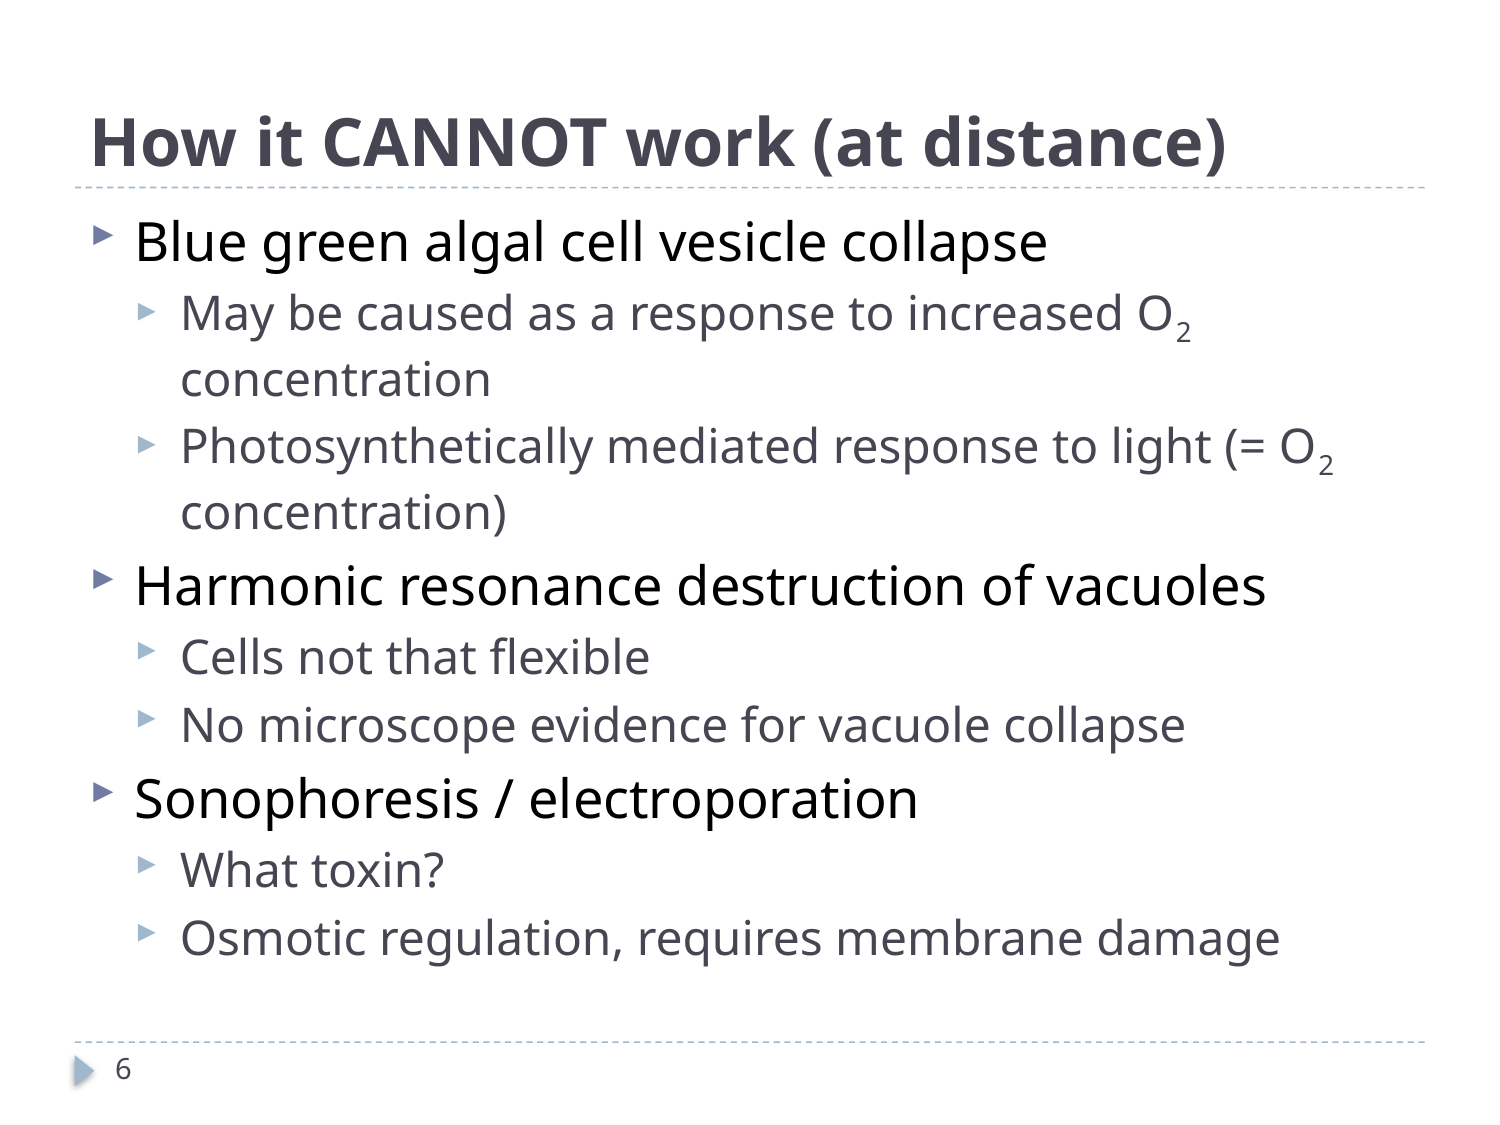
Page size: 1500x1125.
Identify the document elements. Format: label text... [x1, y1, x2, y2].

slide_number 6 [100, 1042, 426, 1103]
title How it CANNOT work (at distance) [75, 24, 1425, 188]
slide_number [1050, 1042, 1426, 1103]
list Blue green algal cell vesicle collapse May be caused as a response to increased O2 concentration Photosynthetically mediated response to light (= O2 concentration) Harmonic resonance destruction of vacuoles Cells not that flexible No microscope evidence for vacuole collapse Sonophoresis / electroporation What toxin? Osmotic regulation, requires membrane damage [75, 200, 1425, 1010]
